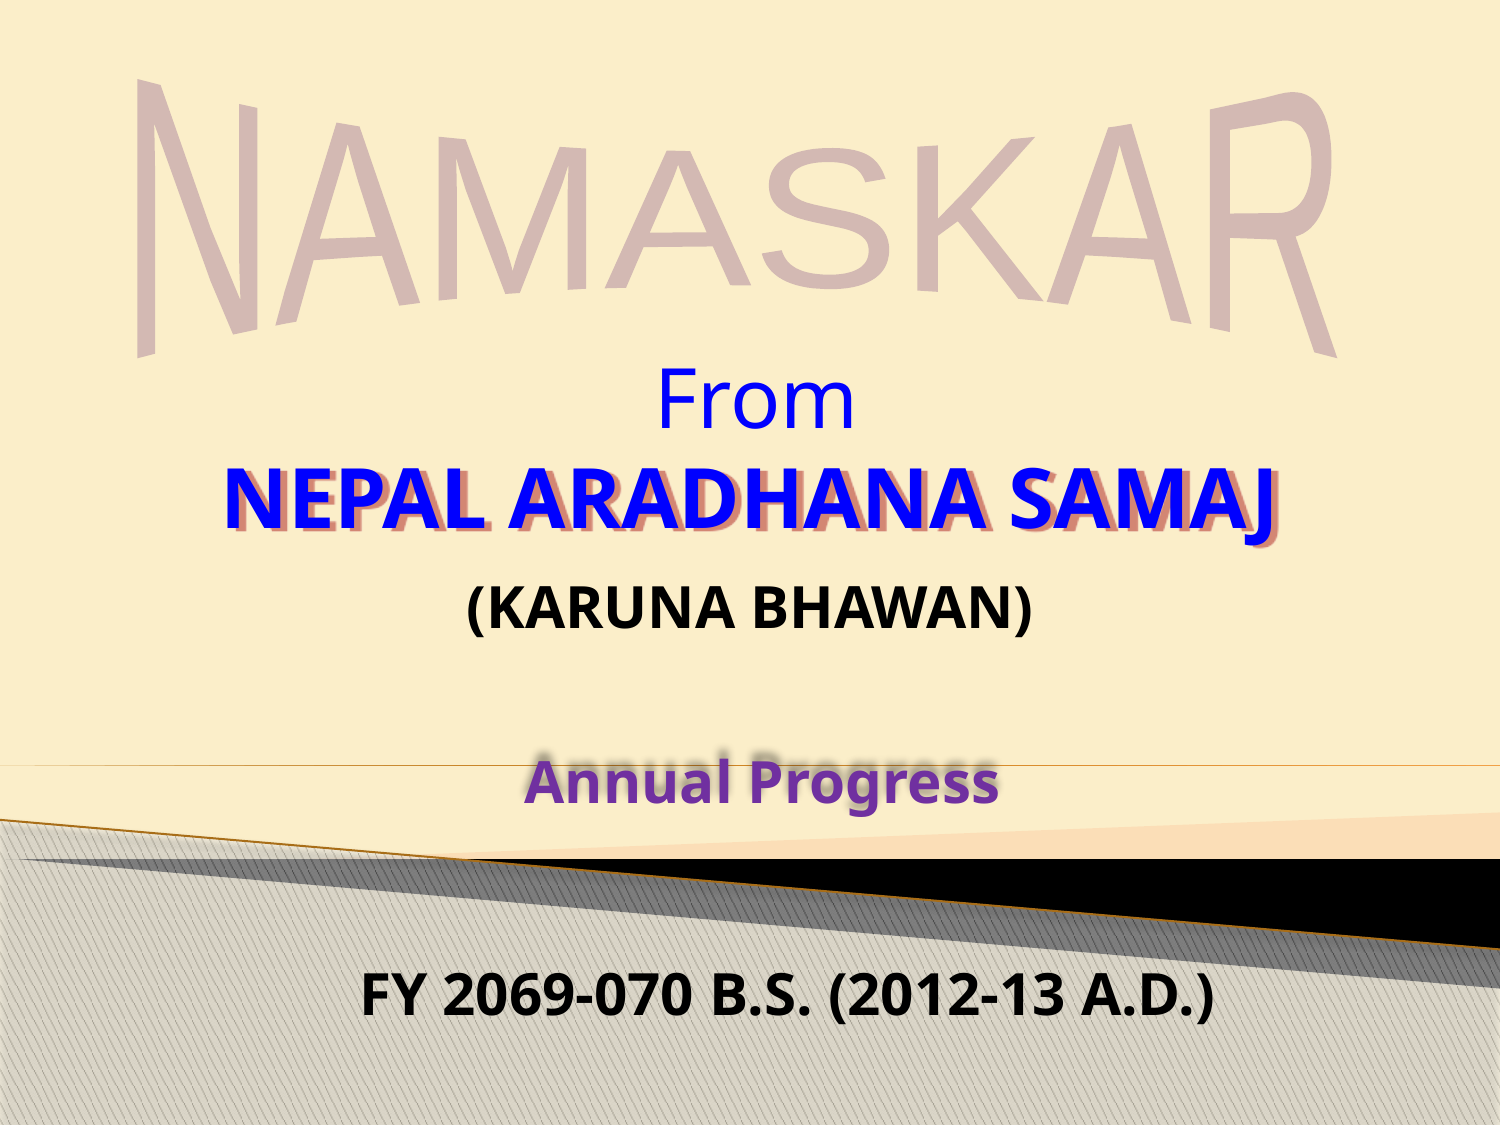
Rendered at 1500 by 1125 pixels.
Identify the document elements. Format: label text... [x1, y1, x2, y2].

picture [5, 859, 1500, 989]
text_box From [587, 337, 925, 437]
text_box NEPAL ARADHANA SAMAJ [74, 437, 1425, 553]
text_box Annual Progress [412, 737, 1113, 823]
text_box FY 2069-070 B.S. (2012-13 A.D.) [224, 950, 1350, 1035]
text_box (KARUNA BHAWAN) [399, 562, 1100, 648]
